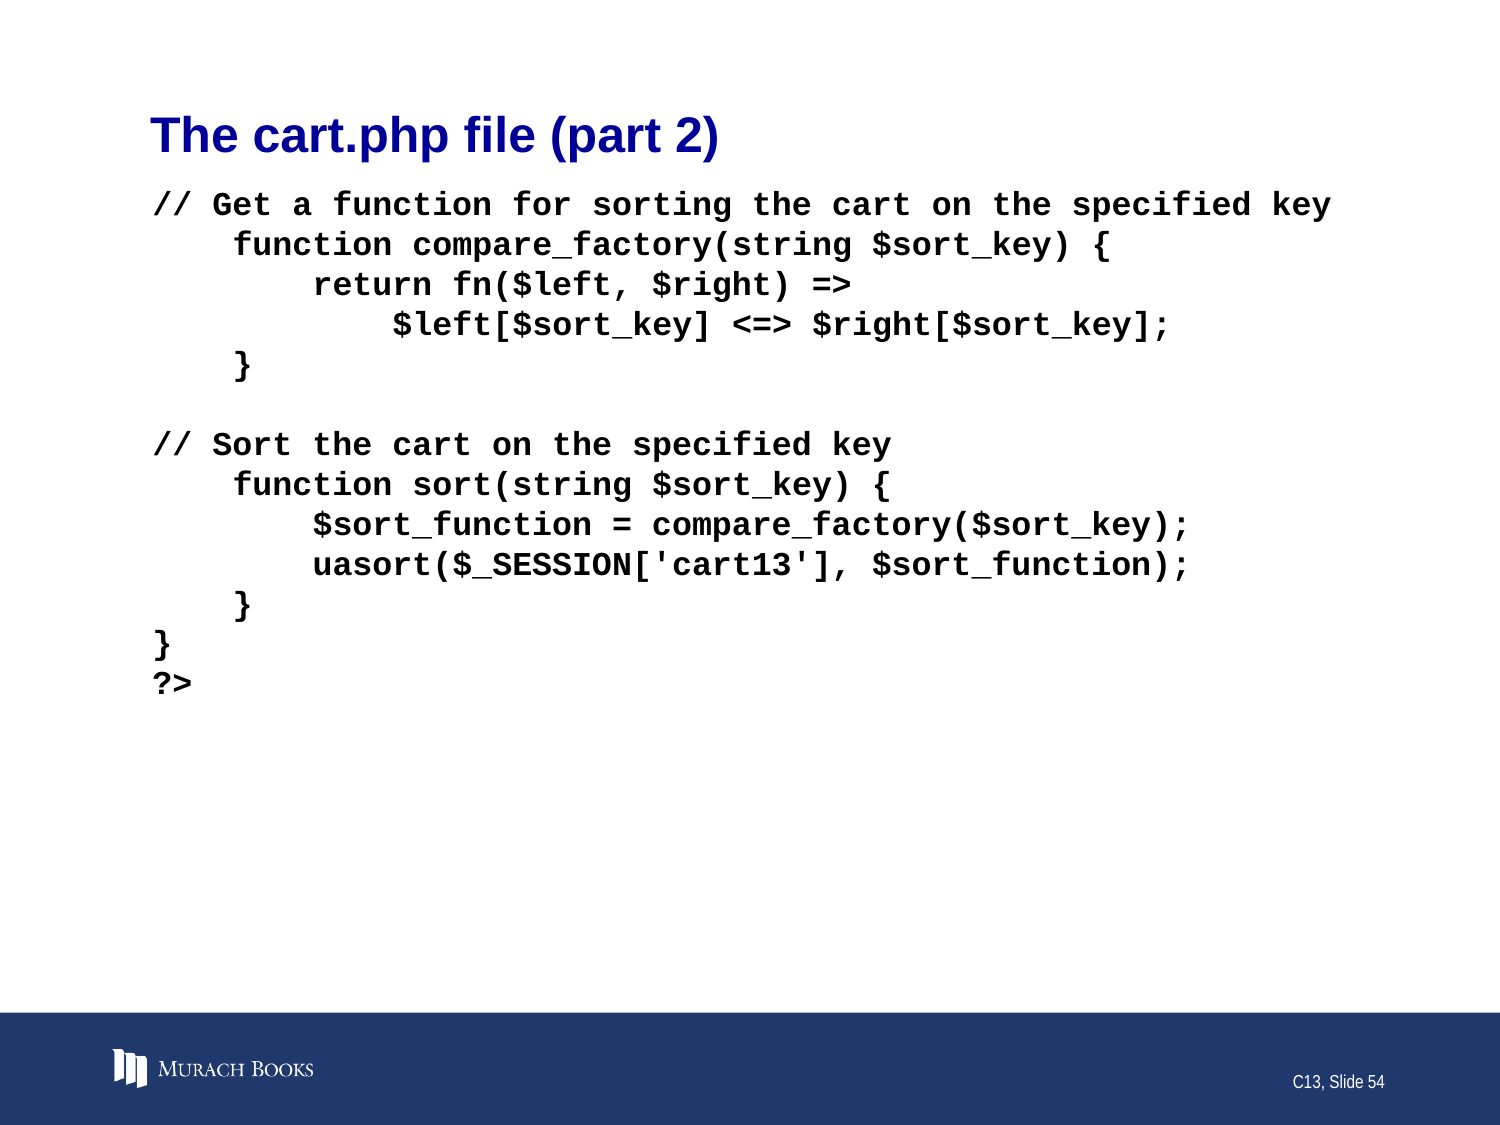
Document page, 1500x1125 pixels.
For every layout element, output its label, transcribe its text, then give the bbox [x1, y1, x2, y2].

list // Get a function for sorting the cart on the specified key function compare_factory(string $sort_key) { return fn($left, $right) => $left[$sort_key] <=> $right[$sort_key]; } // Sort the cart on the specified key function sort(string $sort_key) { $sort_function = compare_factory($sort_key); uasort($_SESSION['cart13'], $sort_function); } } ?> [137, 174, 1375, 975]
title The cart.php file (part 2) [150, 102, 1350, 164]
footer [12, 1025, 463, 1100]
slide_number C13, Slide 54 [1087, 1025, 1400, 1100]
